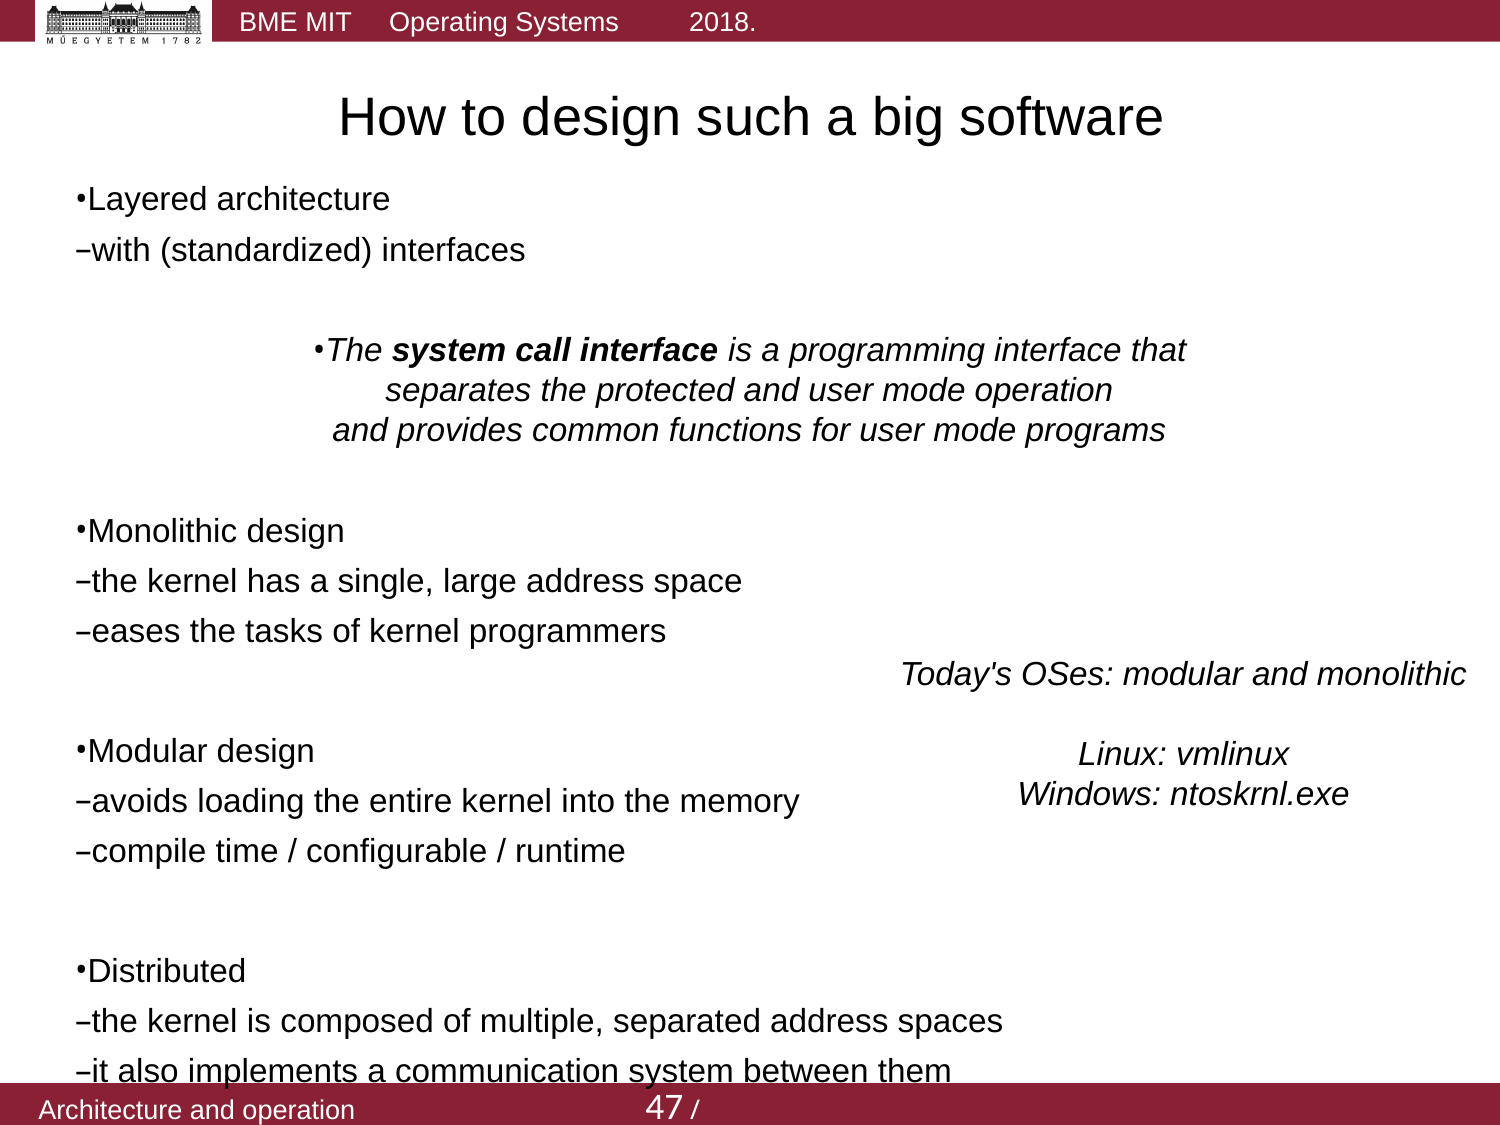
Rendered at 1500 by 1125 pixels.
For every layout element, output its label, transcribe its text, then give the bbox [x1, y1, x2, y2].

title How to design such a big software [76, 19, 1427, 208]
picture [35, 0, 212, 51]
text_box Today's OSes: modular and monolithic Linux: vmlinux Windows: ntoskrnl.exe [884, 644, 1483, 820]
list Layered architecture with (standardized) interfaces The system call interface is a programming interface that separates the protected and user mode operation and provides common functions for user mode programs Monolithic design the kernel has a single, large address space eases the tasks of kernel programmers Modular design avoids loading the entire kernel into the memory compile time / configurable / runtime Distributed the kernel is composed of multiple, separated address spaces it also implements a communication system between them [75, 177, 1425, 1074]
